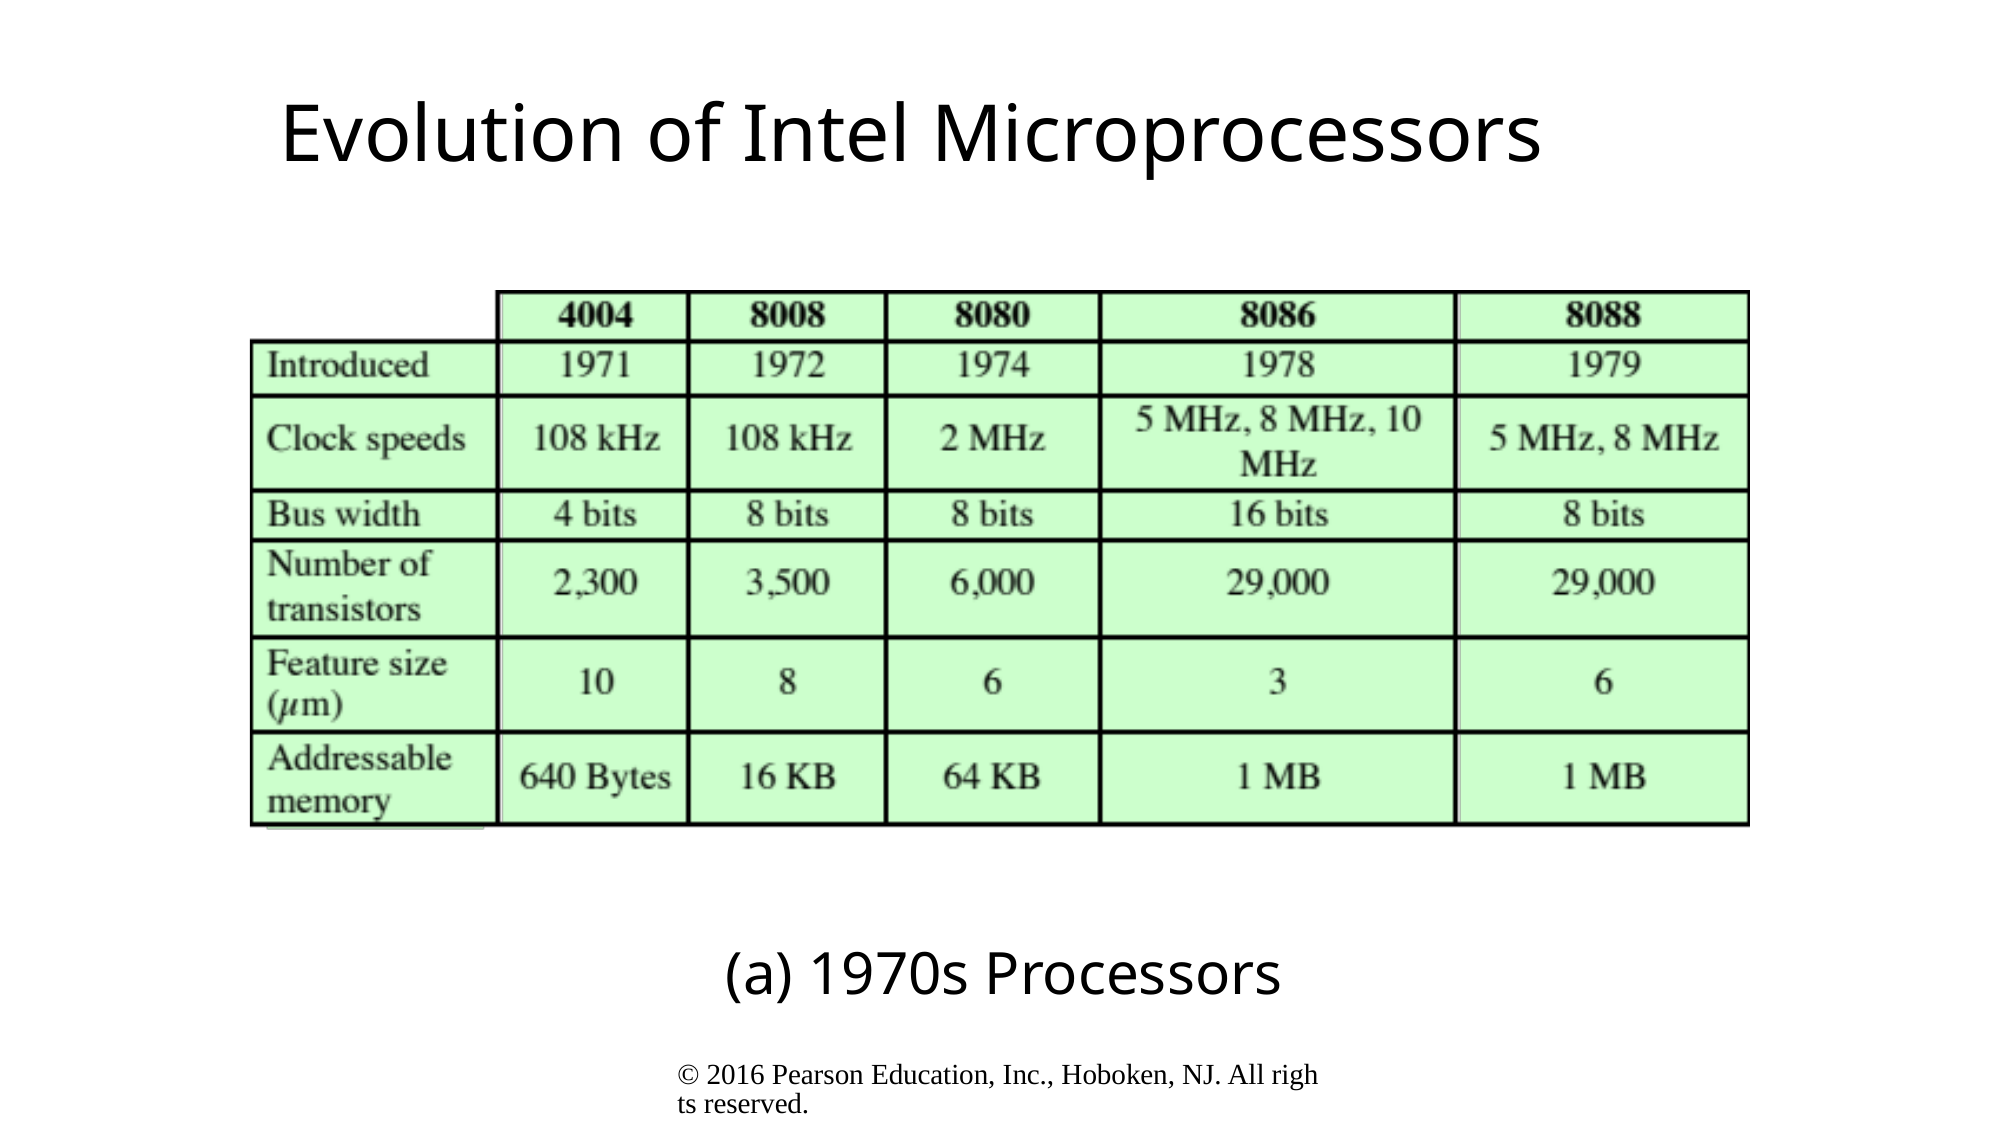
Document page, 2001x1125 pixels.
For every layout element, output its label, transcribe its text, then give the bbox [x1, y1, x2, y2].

text_box (a) 1970s Processors [598, 928, 1426, 1014]
footer © 2016 Pearson Education, Inc., Hoboken, NJ. All rights reserved. [662, 1042, 1338, 1103]
title Evolution of Intel Microprocessors [249, 54, 1575, 218]
picture [249, 290, 1750, 910]
